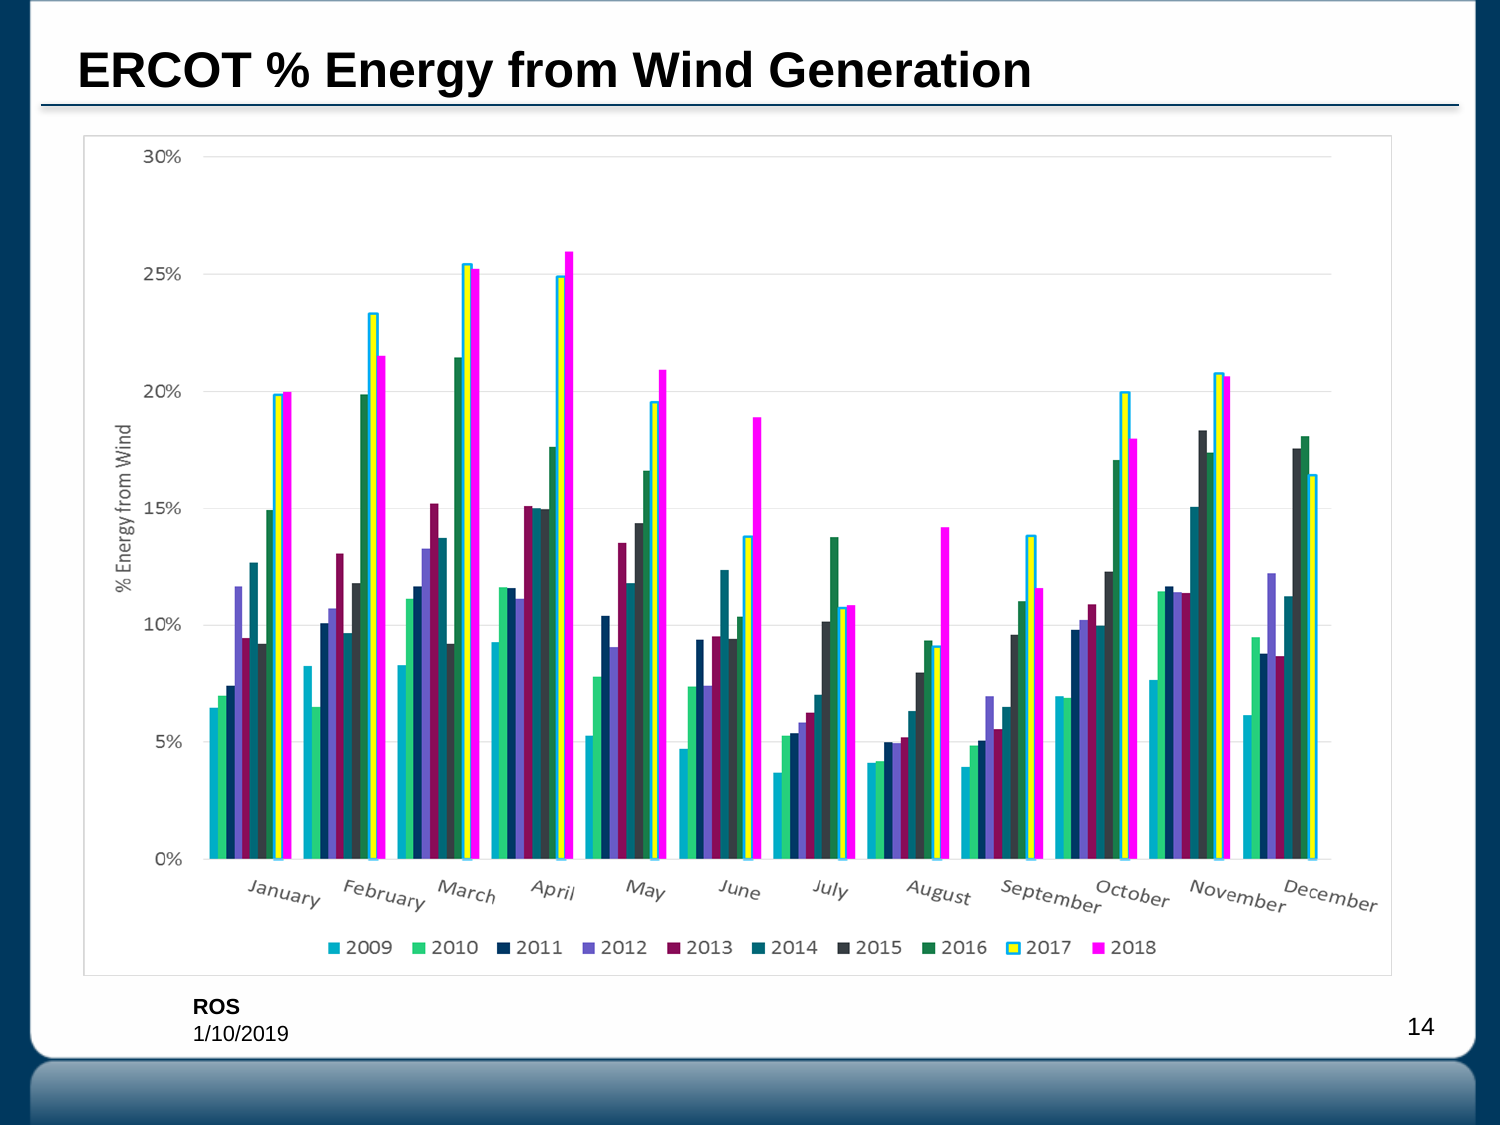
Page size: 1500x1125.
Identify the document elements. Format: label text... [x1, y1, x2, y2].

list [82, 135, 1392, 976]
picture [0, 0, 1500, 1125]
title ERCOT % Energy from Wind Generation [62, 29, 1450, 106]
